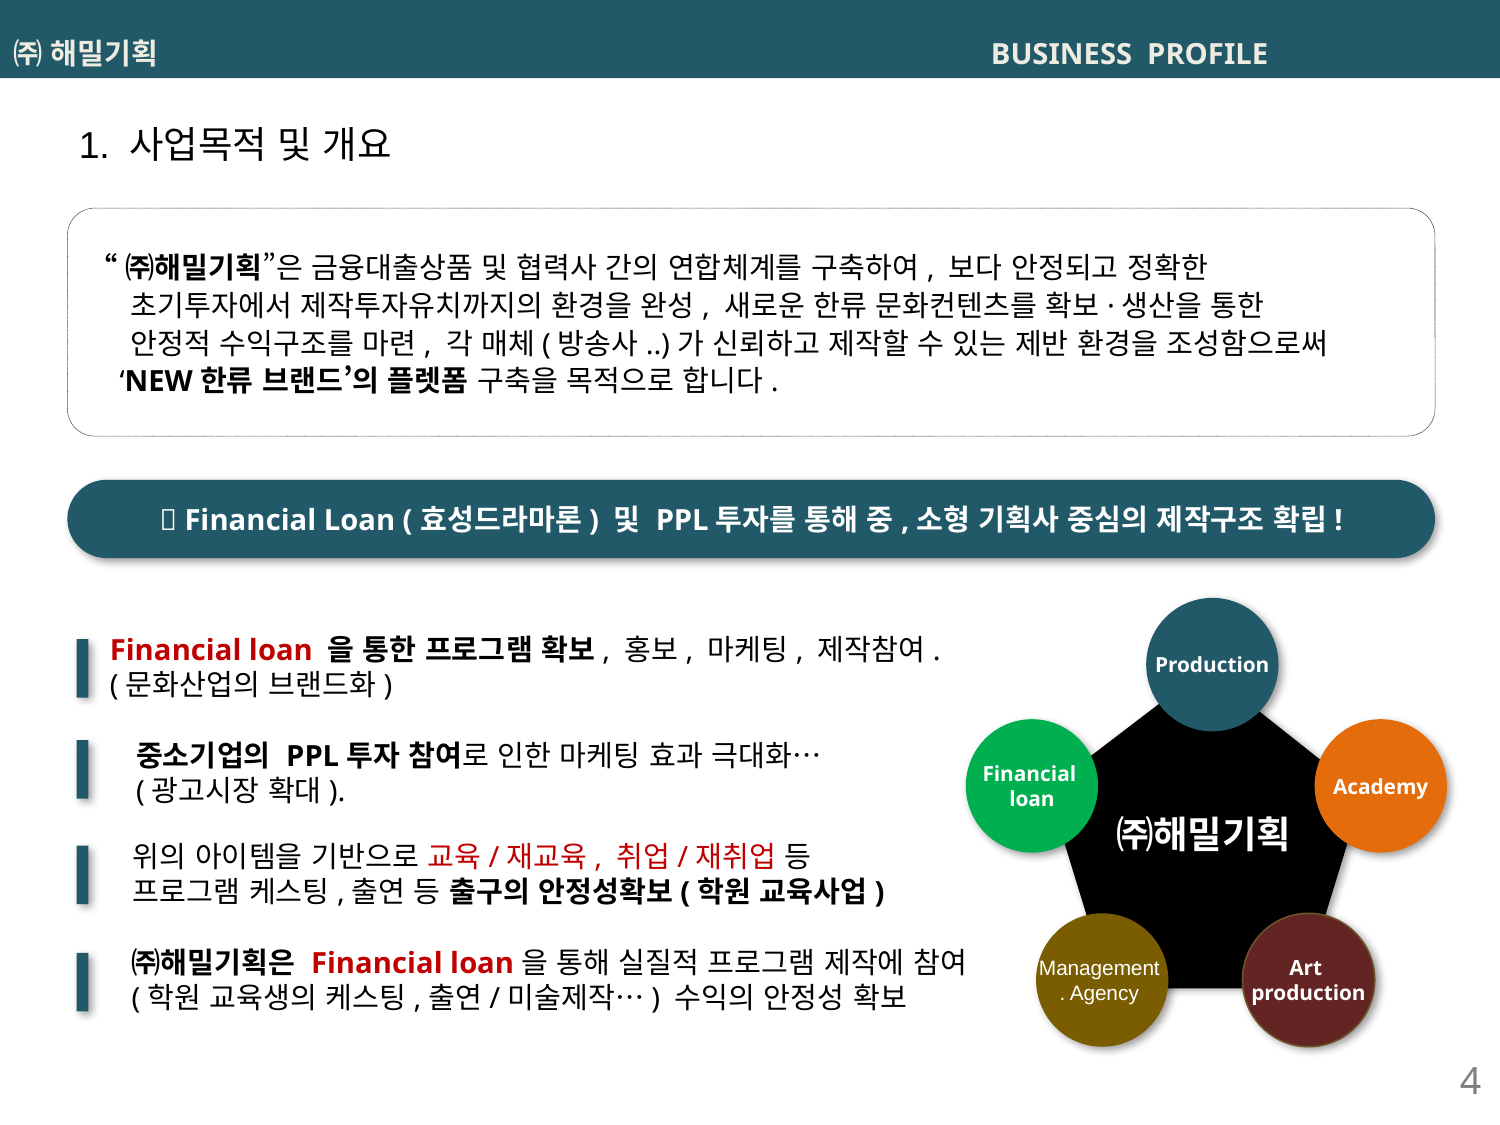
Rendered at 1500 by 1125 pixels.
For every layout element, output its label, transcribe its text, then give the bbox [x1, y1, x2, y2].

text_box 1. 사업목적 및 개요 [63, 113, 407, 174]
text_box 위의 아이템을 기반으로 교육/재교육, 취업/재취업 등 프로그램 케스팅,출연 등 출구의 안정성확보(학원 교육사업) [118, 830, 900, 916]
text_box [76, 952, 89, 1012]
text_box [67, 208, 1436, 437]
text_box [965, 597, 1448, 1048]
text_box Financial loan 을 통한 프로그램 확보, 홍보, 마케팅, 제작참여. (문화산업의 브랜드화) [94, 623, 960, 709]
text_box 4 [1433, 1027, 1500, 1125]
title ㈜ 해밀기획 BUSINESS PROFILE [0, 0, 1500, 79]
text_box [76, 639, 89, 698]
text_box [76, 845, 89, 905]
text_box 중소기업의 PPL투자 참여로 인한 마케팅 효과 극대화… (광고시장 확대). [121, 729, 837, 815]
text_box ㈜해밀기획은 Financial loan을 통해 실질적 프로그램 제작에 참여 (학원 교육생의 케스팅,출연/미술제작…) 수익의 안정성 확보 [116, 937, 960, 1022]
text_box  Financial Loan (효성드라마론) 및 PPL투자를 통해 중,소형 기획사 중심의 제작구조 확립! [67, 479, 1436, 559]
text_box [76, 740, 89, 799]
